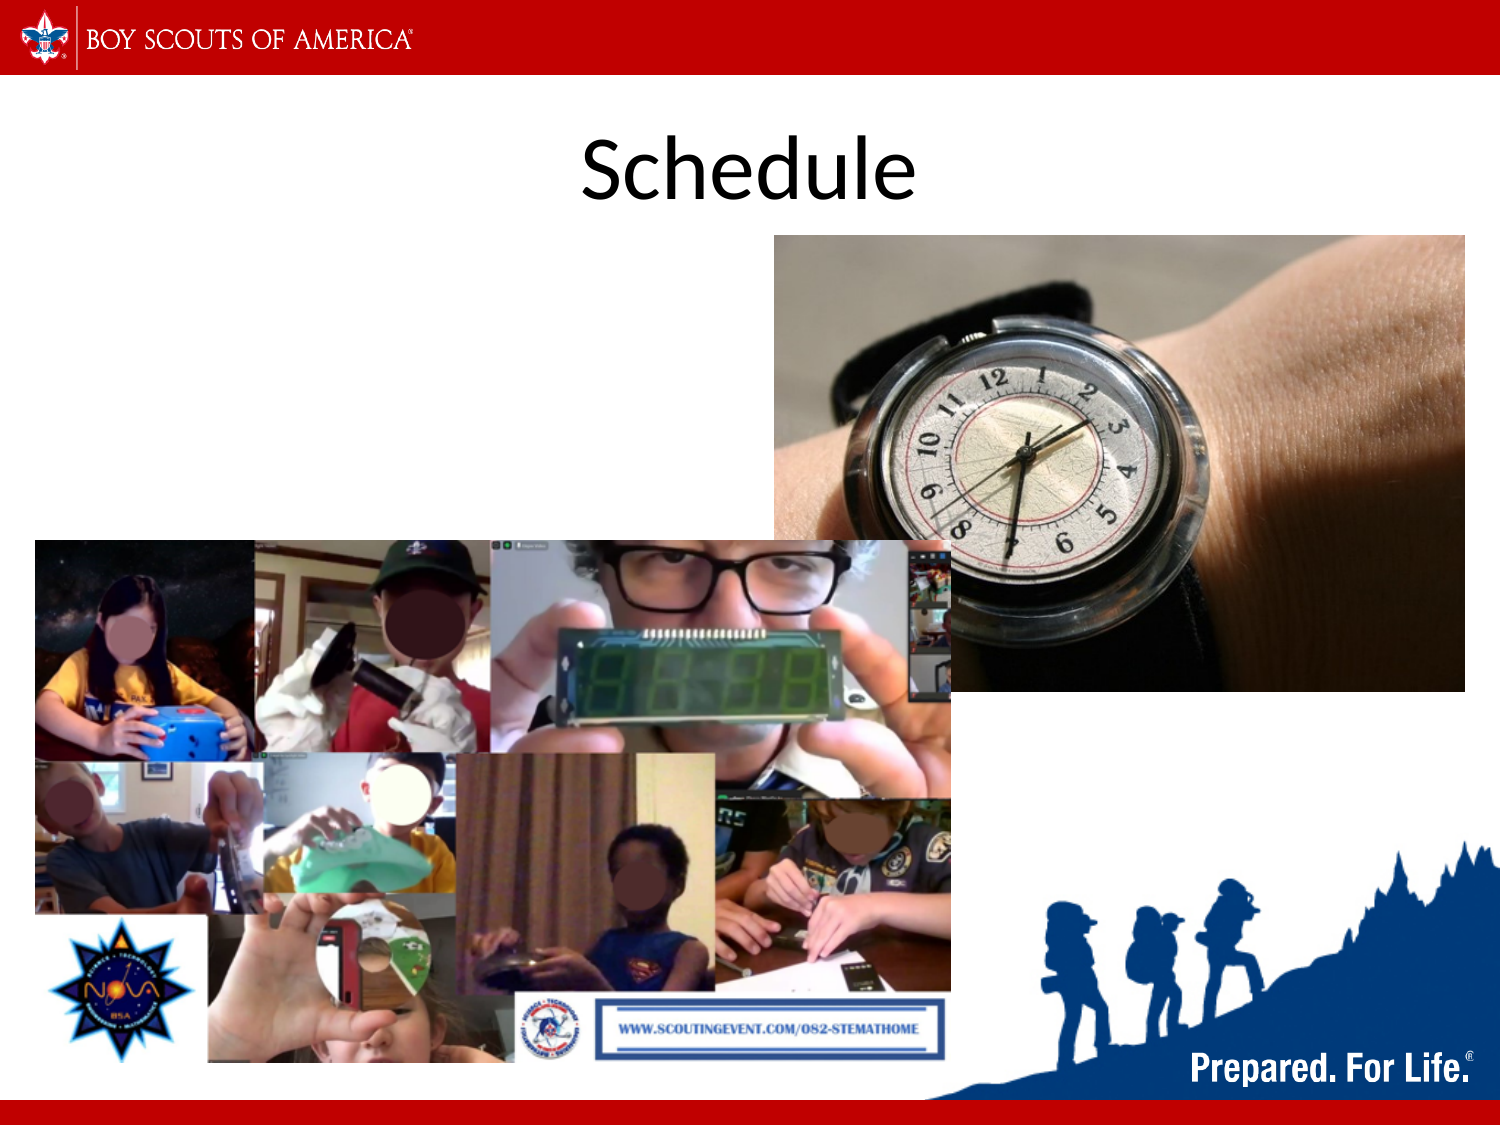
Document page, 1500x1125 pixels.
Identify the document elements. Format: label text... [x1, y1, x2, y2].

picture [34, 235, 1500, 1100]
picture [20, 6, 413, 70]
title Schedule [75, 87, 1425, 238]
